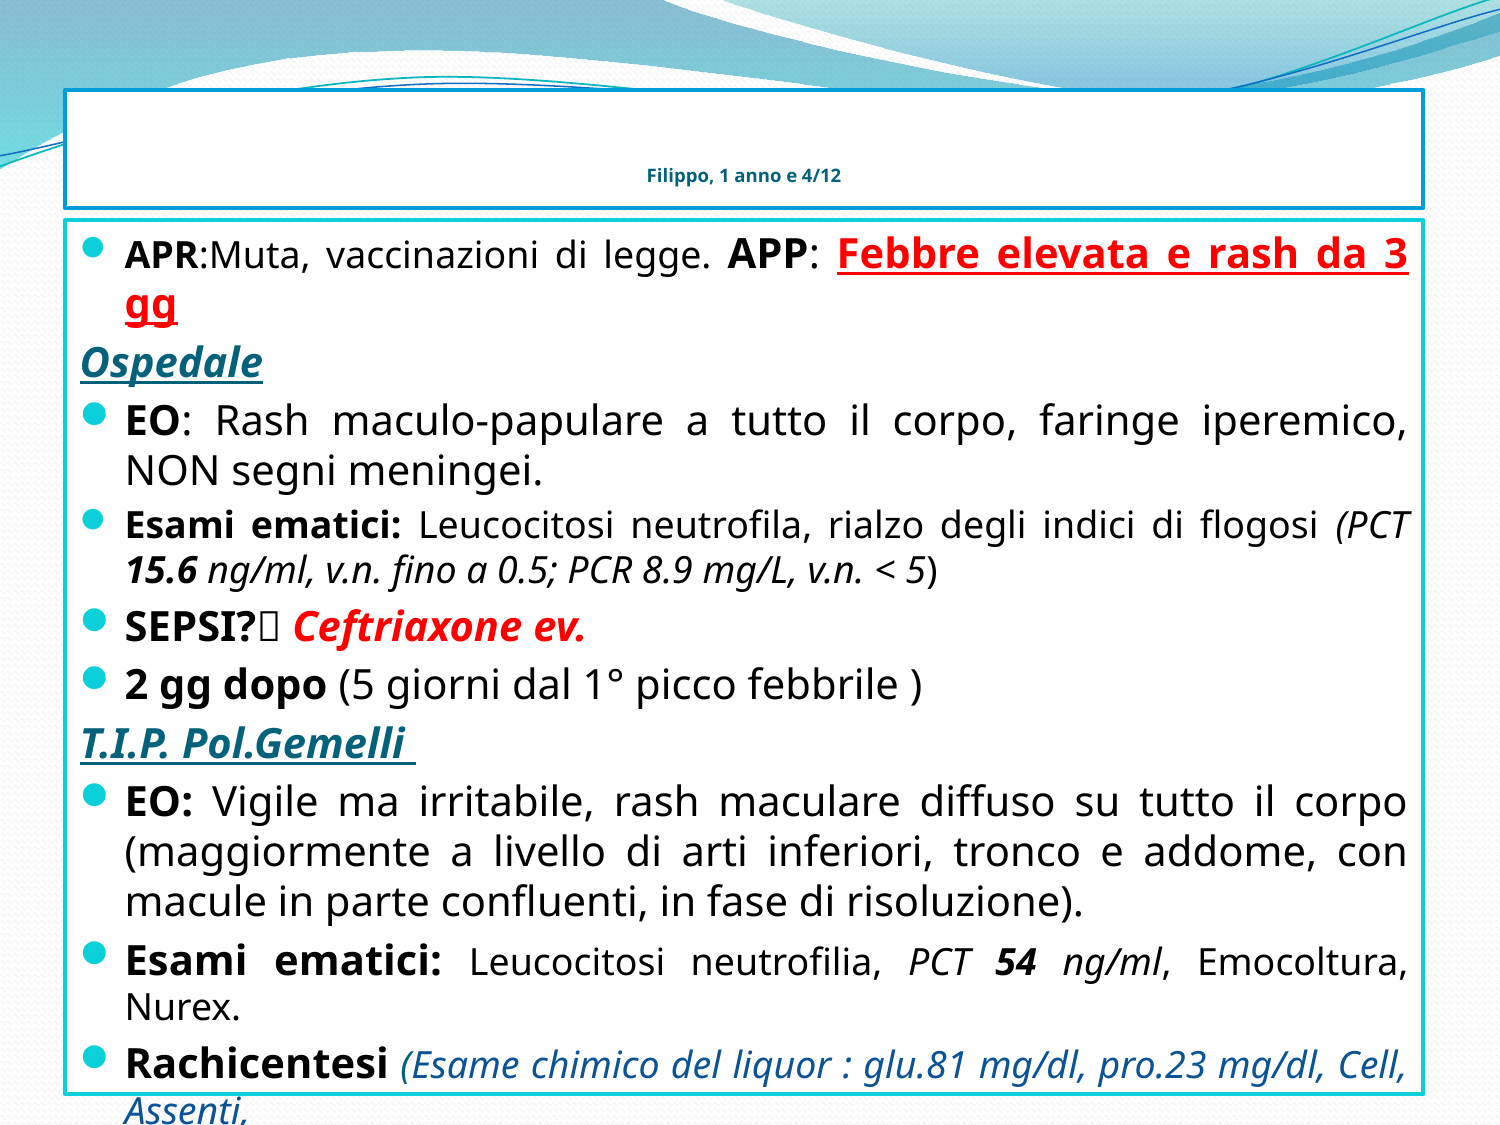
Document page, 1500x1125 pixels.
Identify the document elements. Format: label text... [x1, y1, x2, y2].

list APR:Muta, vaccinazioni di legge. APP: Febbre elevata e rash da 3 gg Ospedale EO: Rash maculo-papulare a tutto il corpo, faringe iperemico, NON segni meningei. Esami ematici: Leucocitosi neutrofila, rialzo degli indici di flogosi (PCT 15.6 ng/ml, v.n. fino a 0.5; PCR 8.9 mg/L, v.n. < 5) SEPSI? Ceftriaxone ev. 2 gg dopo (5 giorni dal 1° picco febbrile ) T.I.P. Pol.Gemelli EO: Vigile ma irritabile, rash maculare diffuso su tutto il corpo (maggiormente a livello di arti inferiori, tronco e addome, con macule in parte confluenti, in fase di risoluzione). Esami ematici: Leucocitosi neutrofilia, PCT 54 ng/ml, Emocoltura, Nurex. Rachicentesi (Esame chimico del liquor : glu.81 mg/dl, pro.23 mg/dl, Cell, Assenti, Esame batterioscopico del liquor : negativo, PCR su liquor per virus neurotropi : negativa) PCR su sangue per CMV, EBV, Enterovirus e Parvovirus (neg) Ceftriaxone+ Acyclovir [63, 218, 1425, 1096]
title Filippo, 1 anno e 4/12 [63, 88, 1425, 210]
